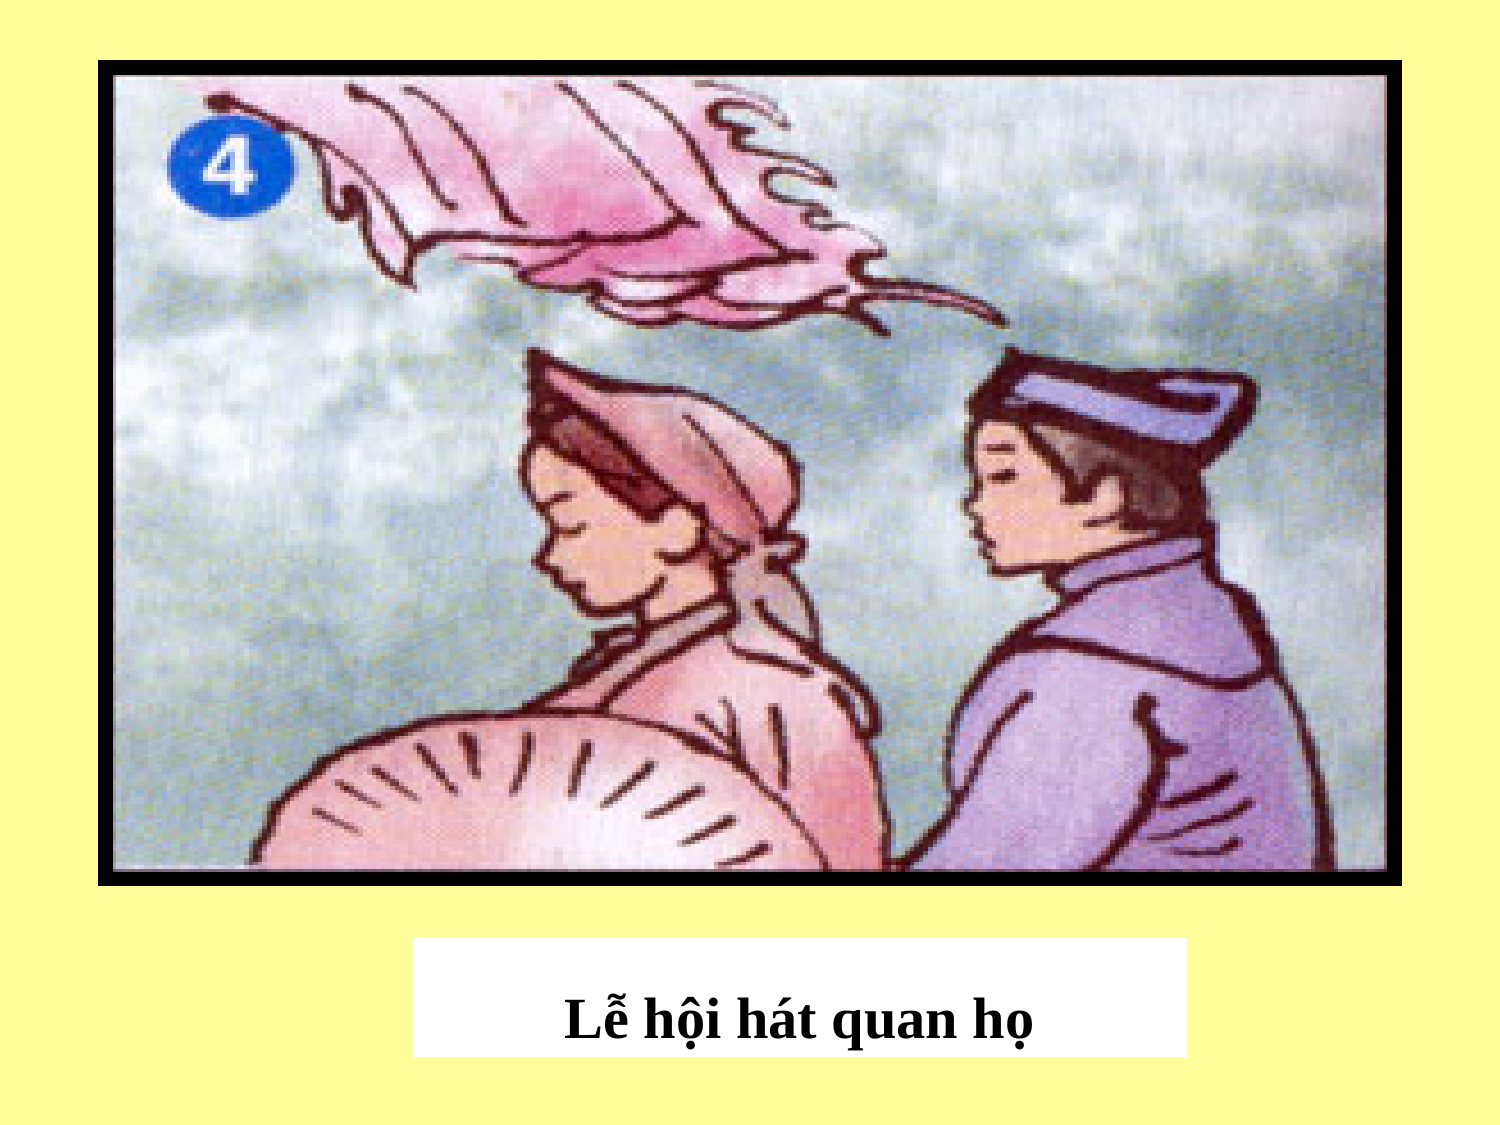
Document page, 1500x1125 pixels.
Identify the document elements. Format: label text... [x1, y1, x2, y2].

picture [112, 74, 1388, 873]
text_box Lễ hội hát quan họ [412, 937, 1188, 1058]
